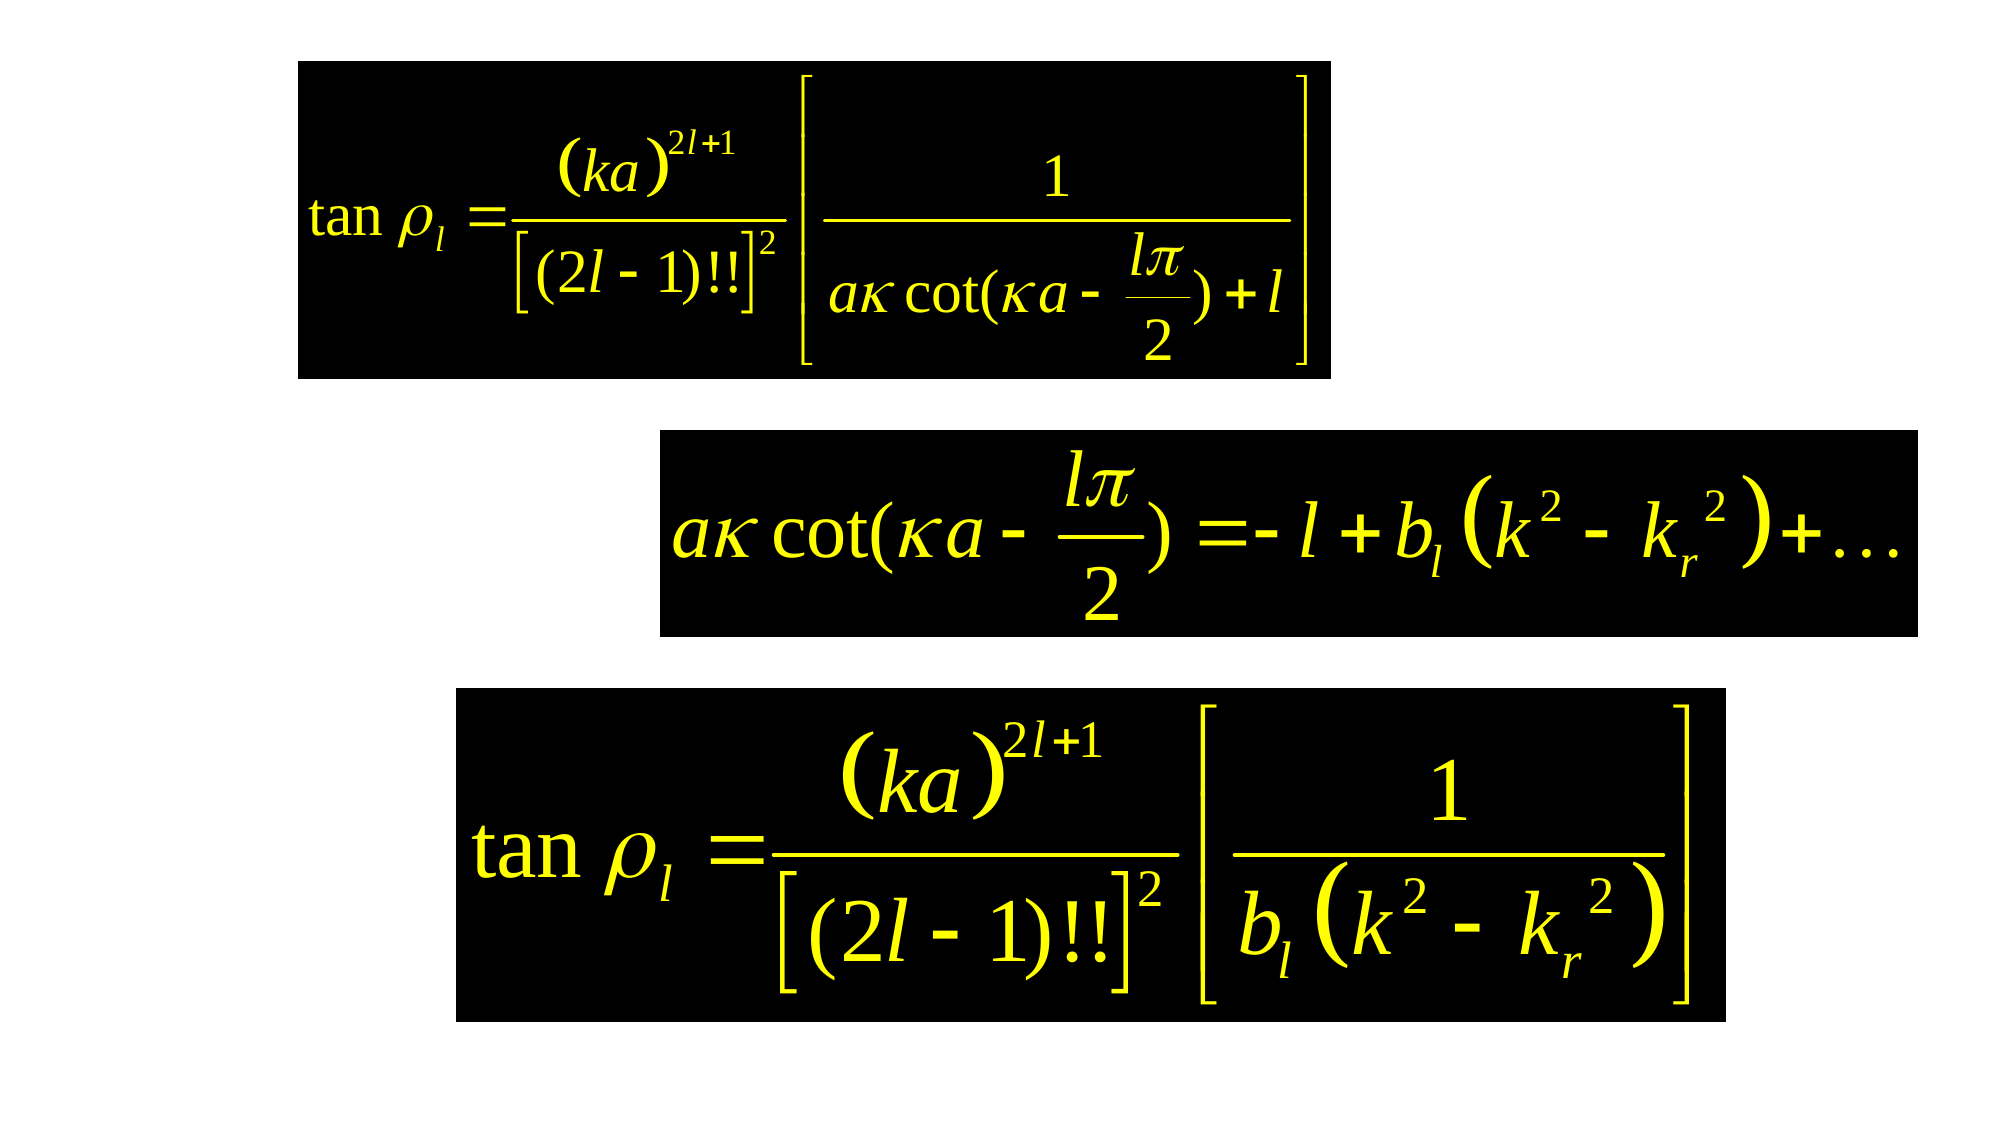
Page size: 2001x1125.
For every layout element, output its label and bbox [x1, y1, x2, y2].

text_box [456, 687, 1726, 1023]
text_box [659, 429, 1919, 638]
text_box [297, 60, 1332, 380]
